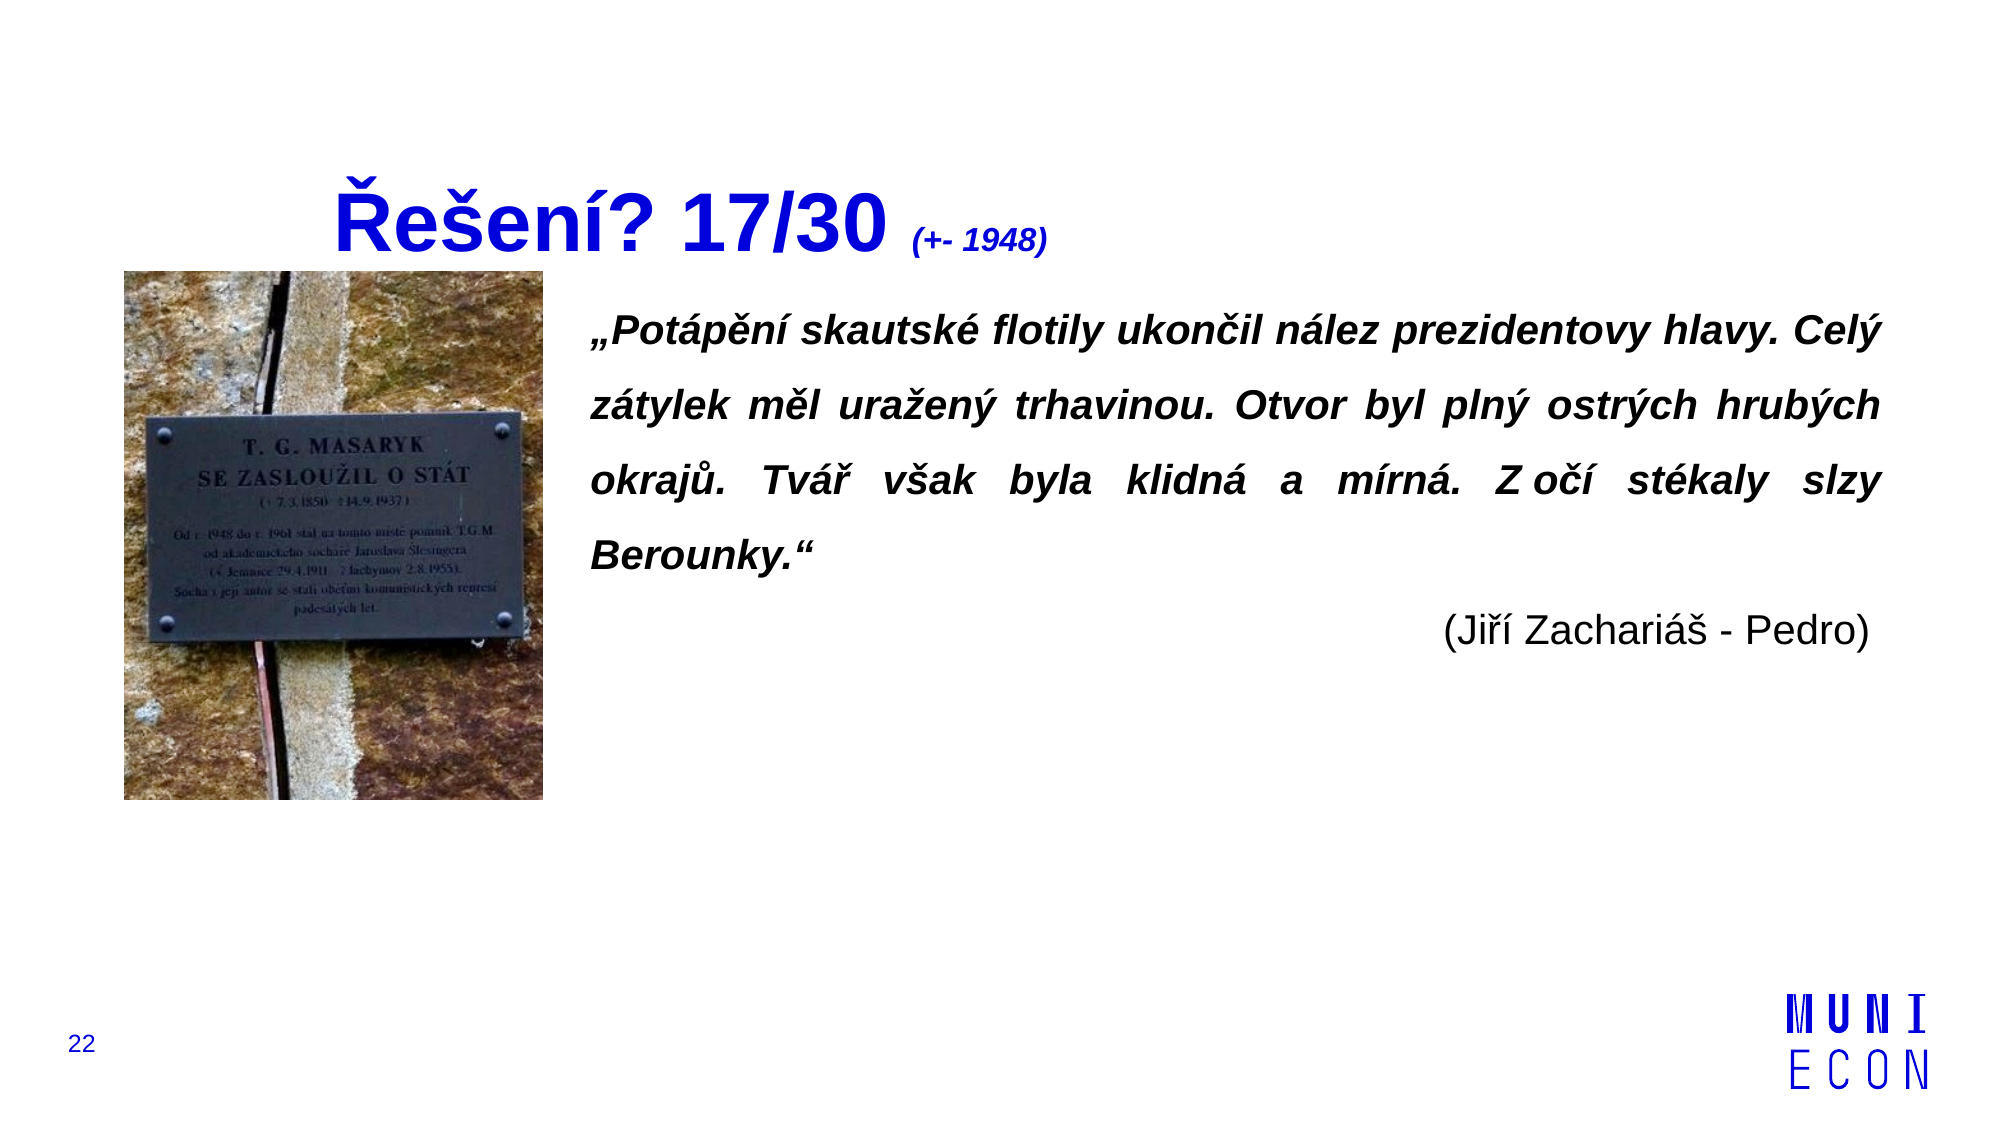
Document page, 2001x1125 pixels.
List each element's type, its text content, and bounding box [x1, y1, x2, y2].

slide_number 22 [67, 1021, 110, 1063]
list „Potápění skautské flotily ukončil nález prezidentovy hlavy. Celý zátylek měl uražený trhavinou. Otvor byl plný ostrých hrubých okrajů. Tvář však byla klidná a mírná. Z očí stékaly slzy Berounky.“ (Jiří Zachariáš - Pedro) [590, 277, 1883, 957]
picture [124, 270, 543, 800]
title Řešení? 17/30 (+- 1948) [333, 184, 1661, 886]
